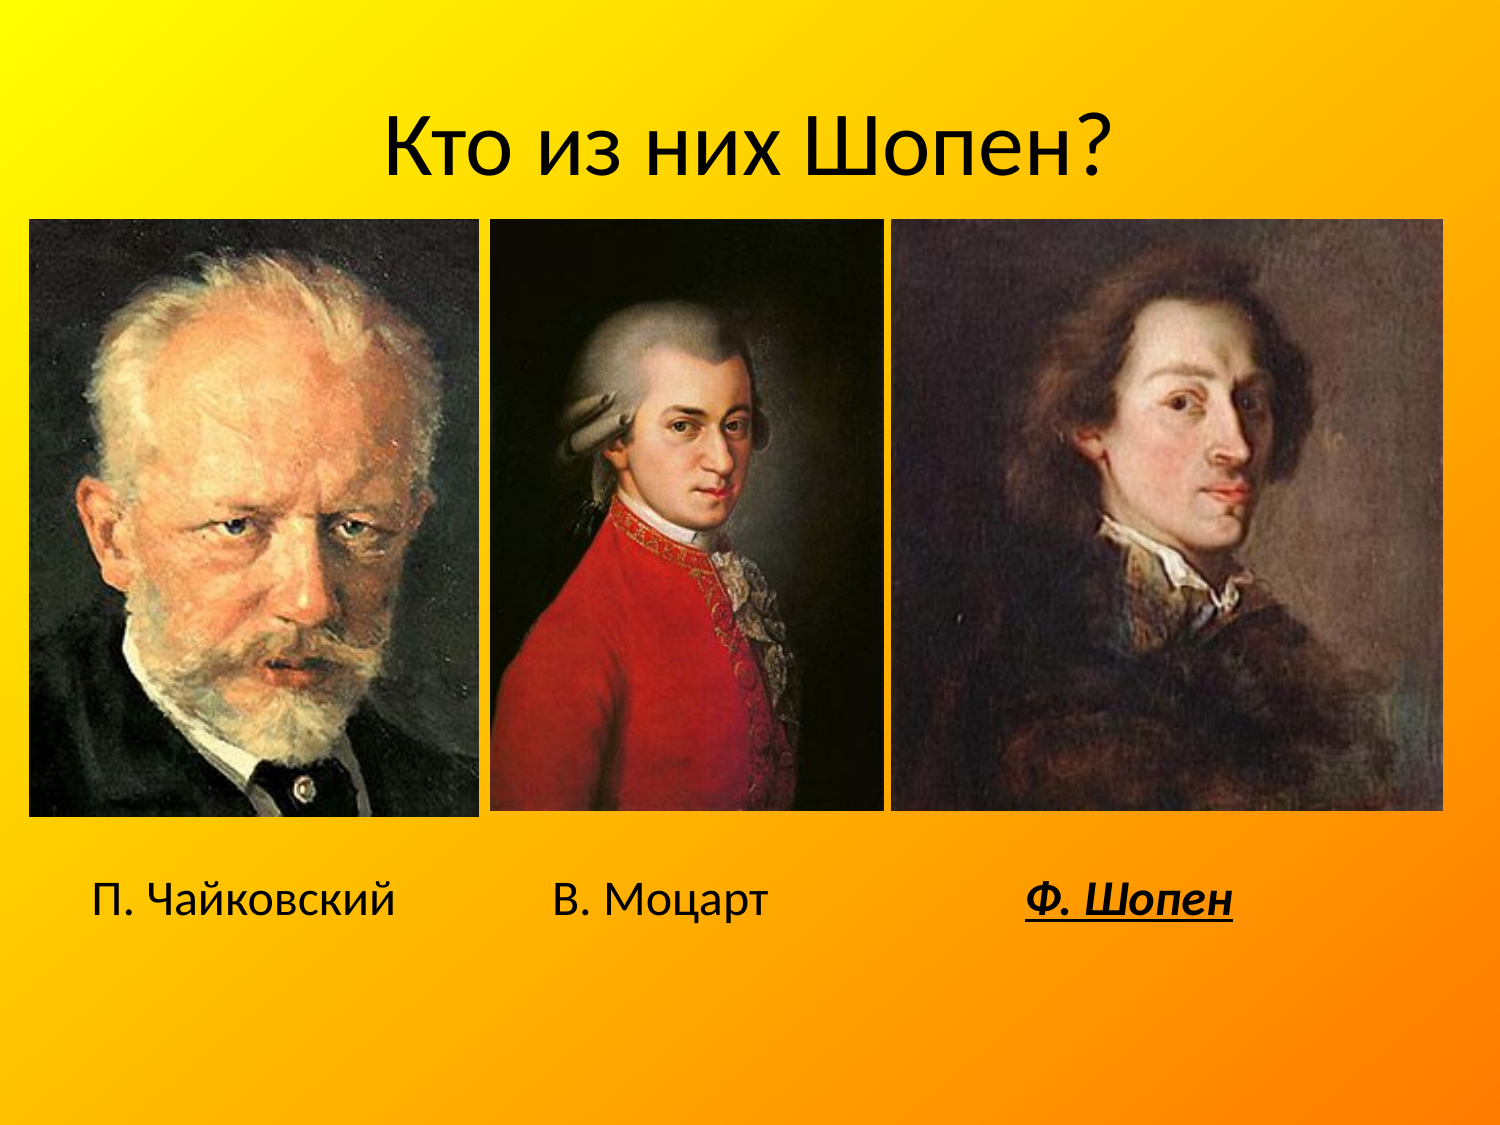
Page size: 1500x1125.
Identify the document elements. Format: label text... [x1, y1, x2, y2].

text_box В. Моцарт [537, 857, 880, 933]
picture [489, 219, 885, 811]
text_box П. Чайковский [76, 857, 432, 933]
title Кто из них Шопен? [75, 45, 1425, 227]
picture [29, 219, 479, 817]
picture [891, 219, 1443, 811]
text_box Ф. Шопен [1009, 857, 1388, 933]
